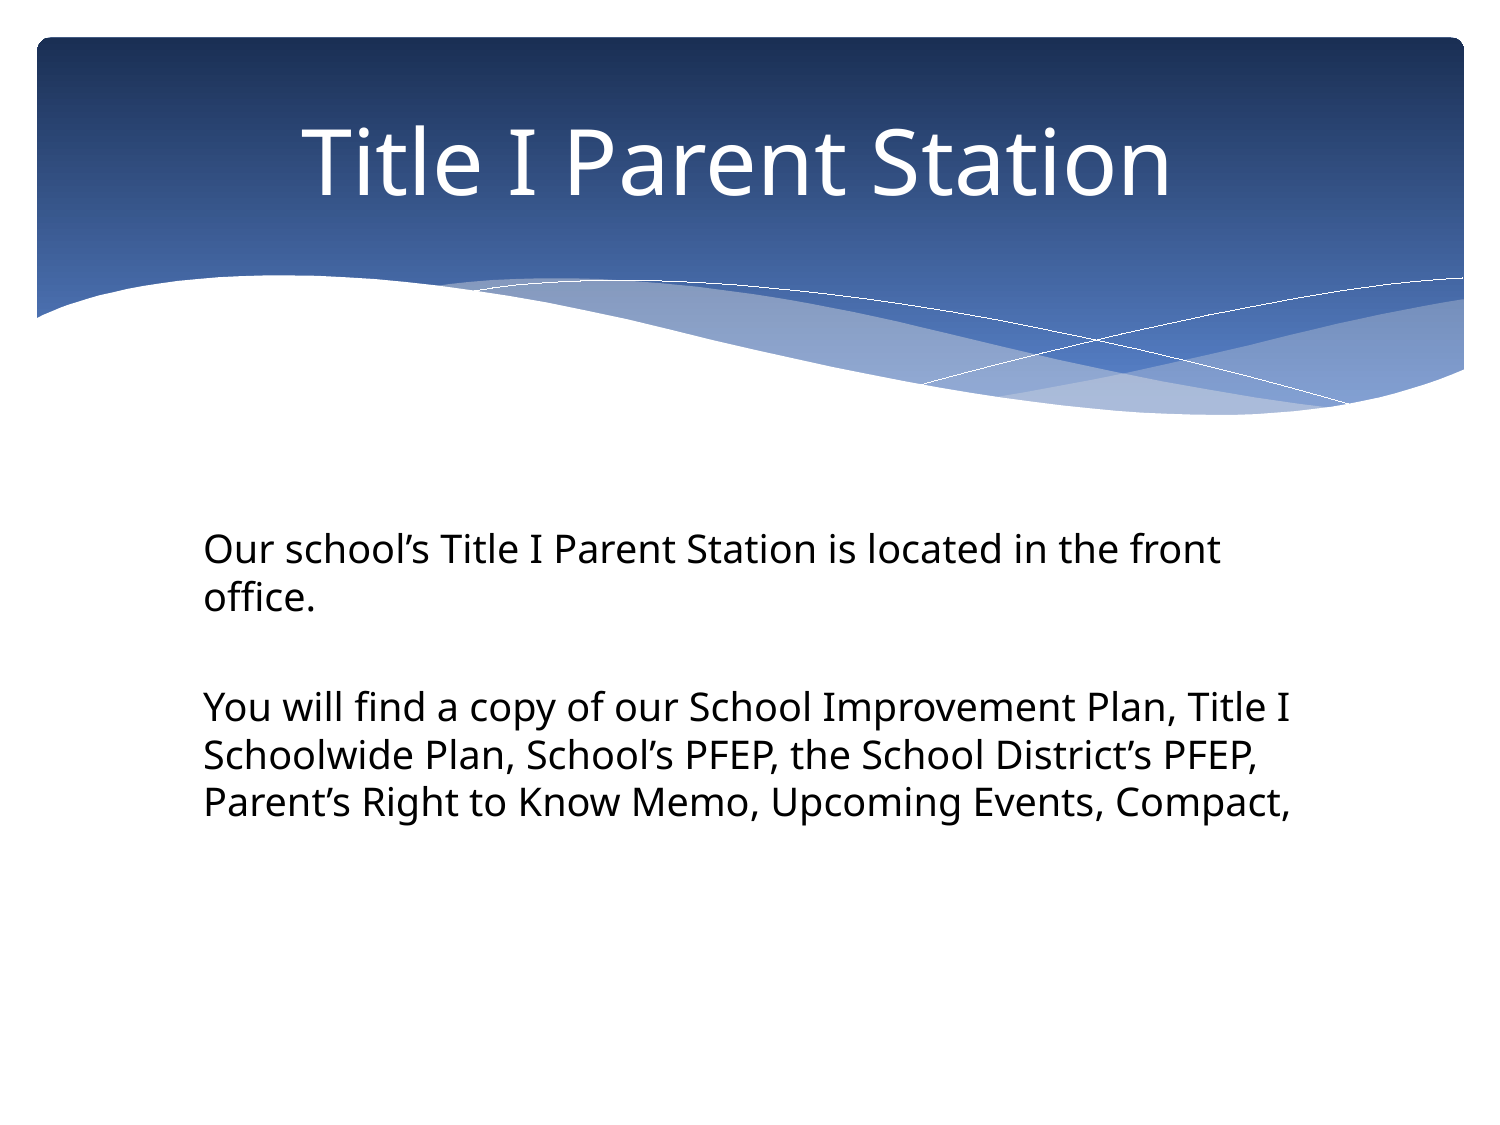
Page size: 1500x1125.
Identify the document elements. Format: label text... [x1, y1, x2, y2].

title Title I Parent Station [75, 55, 1425, 261]
list Our school’s Title I Parent Station is located in the front office. You will find a copy of our School Improvement Plan, Title I Schoolwide Plan, School’s PFEP, the School District’s PFEP, Parent’s Right to Know Memo, Upcoming Events, Compact, [188, 516, 1329, 874]
